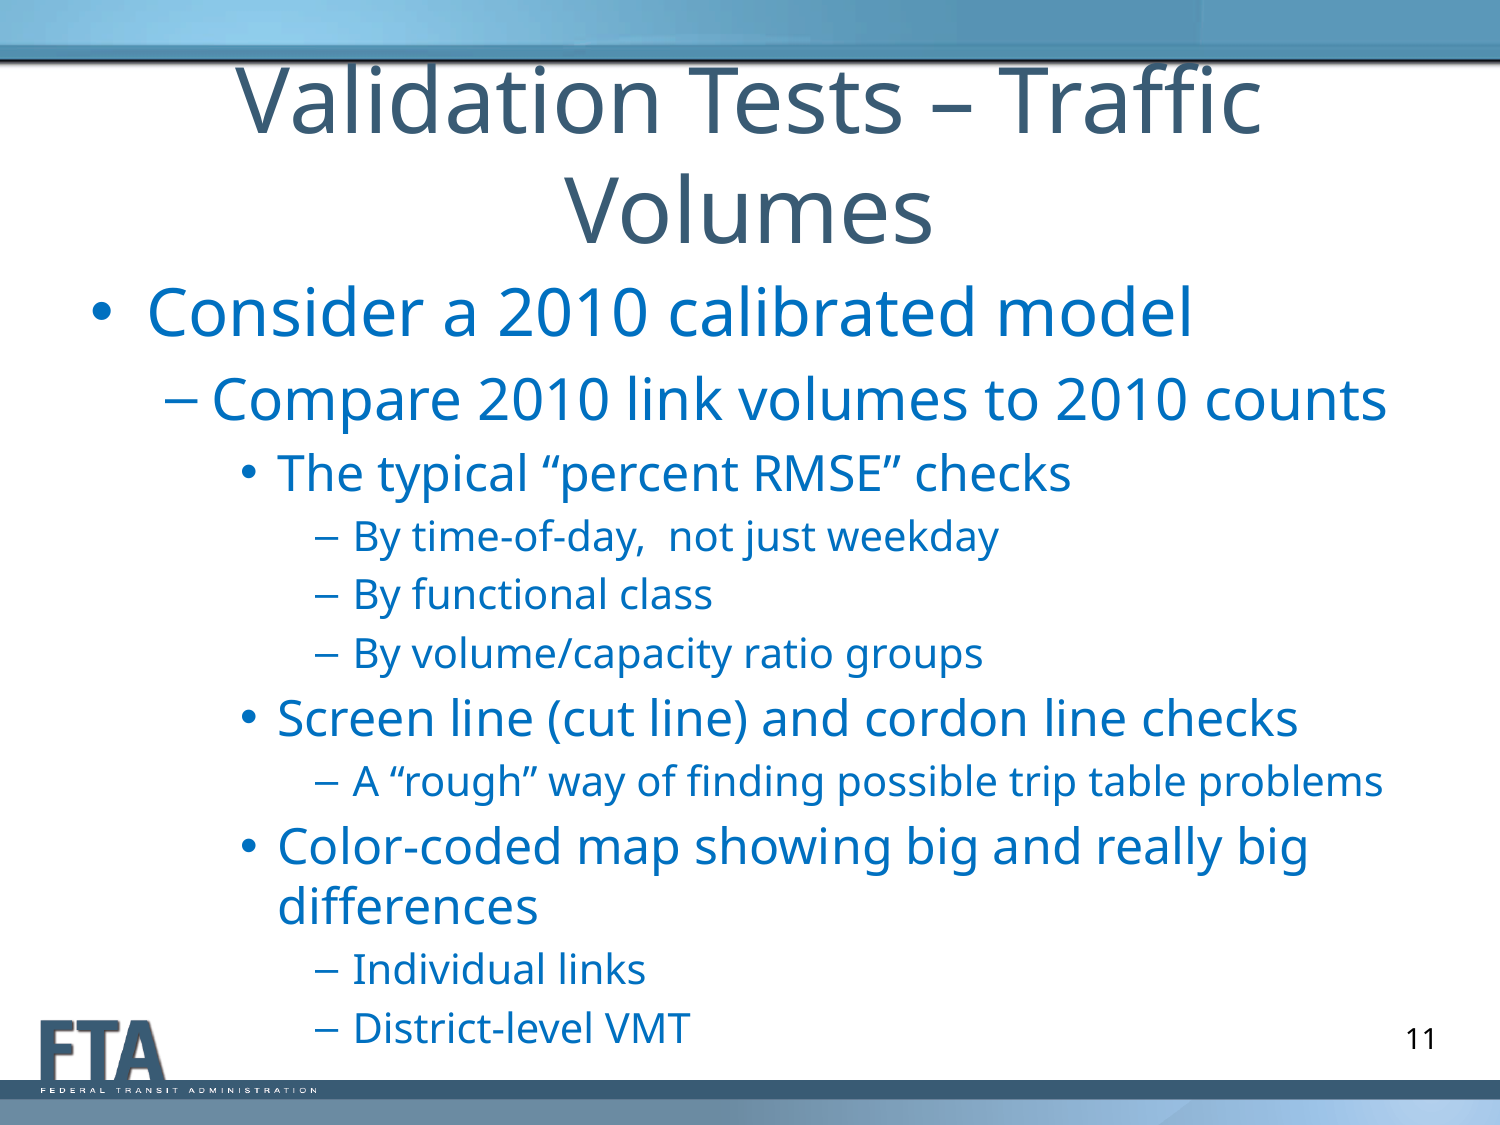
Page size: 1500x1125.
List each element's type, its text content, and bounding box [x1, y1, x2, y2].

picture [0, 1013, 1500, 1125]
list Consider a 2010 calibrated model Compare 2010 link volumes to 2010 counts The typical “percent RMSE” checks By time-of-day, not just weekday By functional class By volume/capacity ratio groups Screen line (cut line) and cordon line checks A “rough” way of finding possible trip table problems Color-coded map showing big and really big differences Individual links District-level VMT [74, 262, 1426, 1006]
title Validation Tests – Traffic Volumes [74, 71, 1426, 233]
slide_number 11 [1389, 1012, 1476, 1073]
picture [0, 0, 1500, 72]
